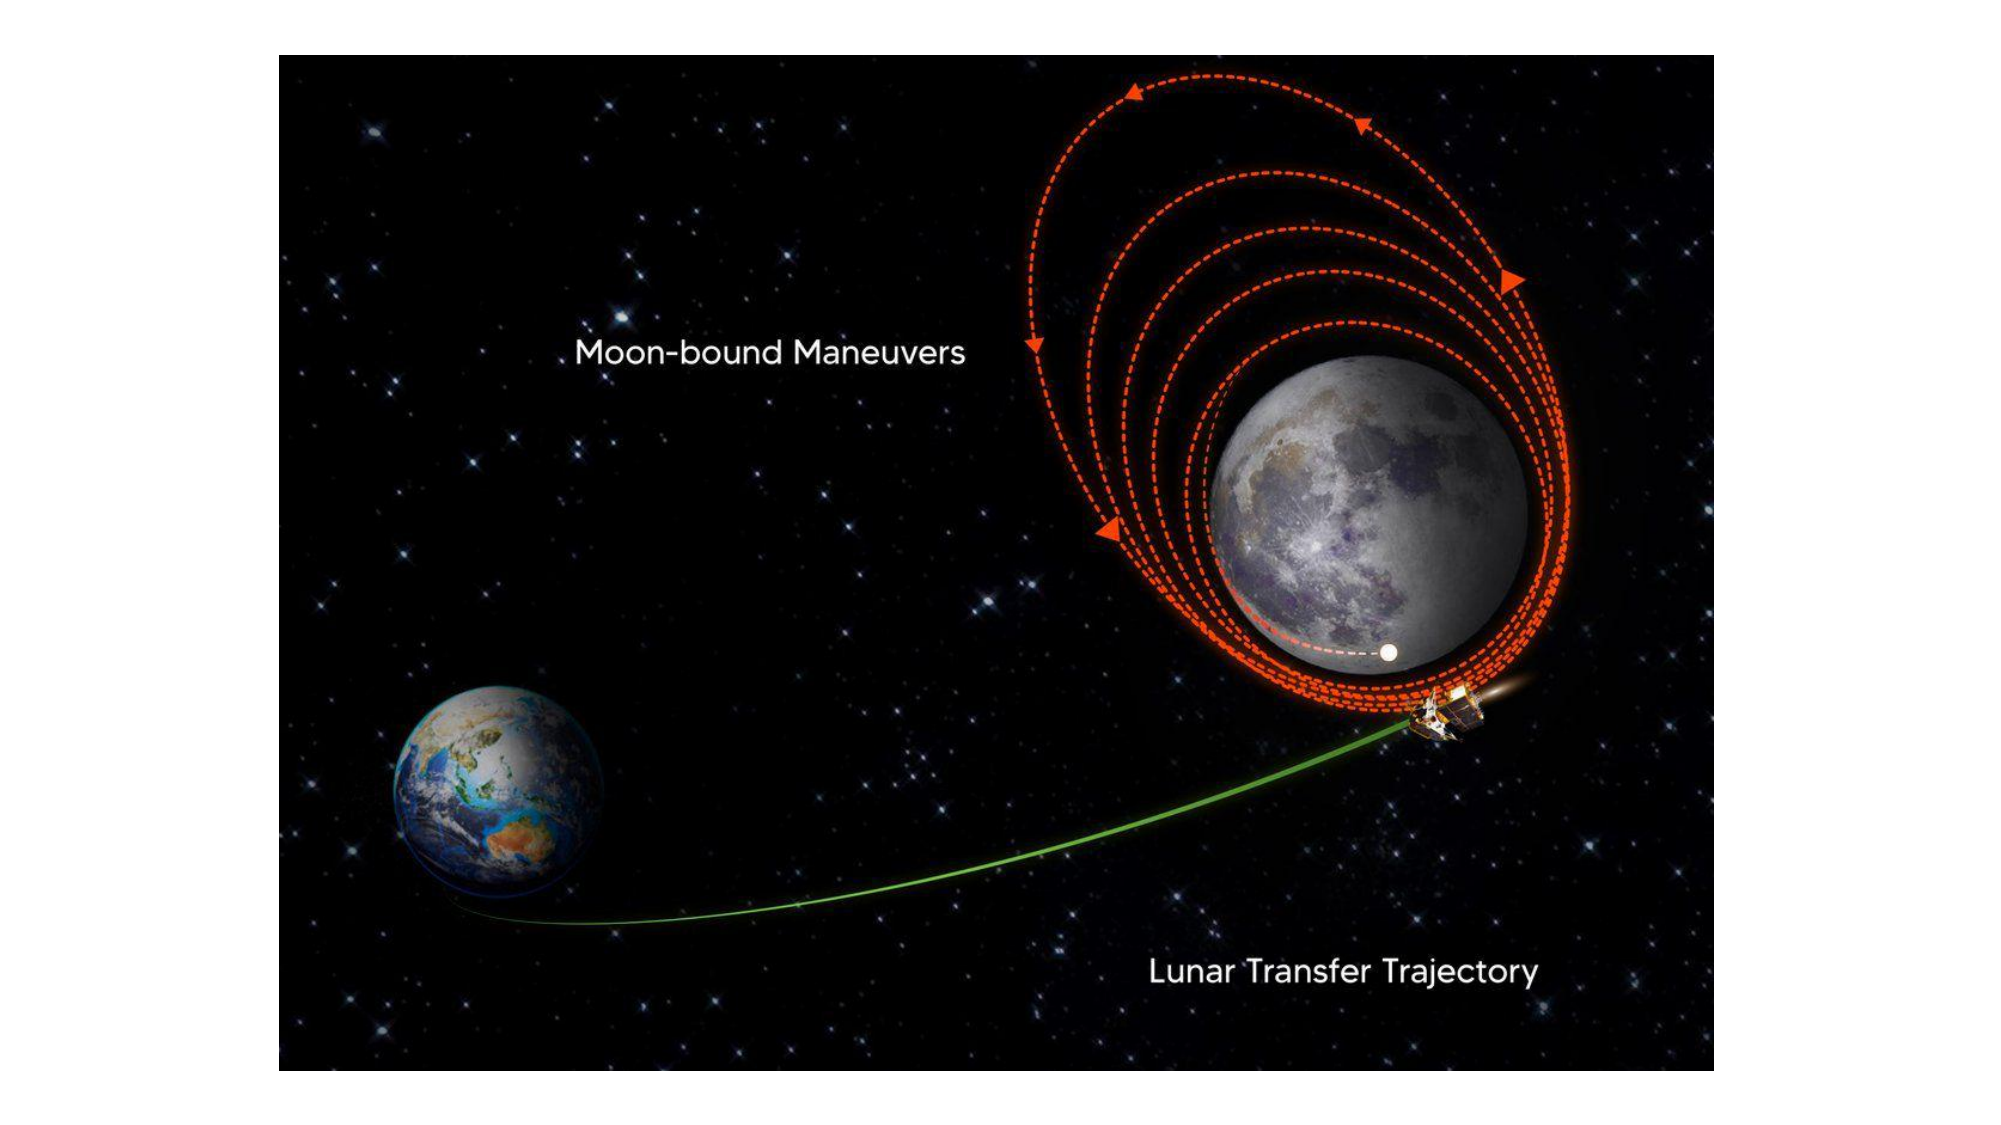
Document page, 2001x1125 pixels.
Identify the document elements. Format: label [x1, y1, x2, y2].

picture [279, 55, 1714, 1071]
